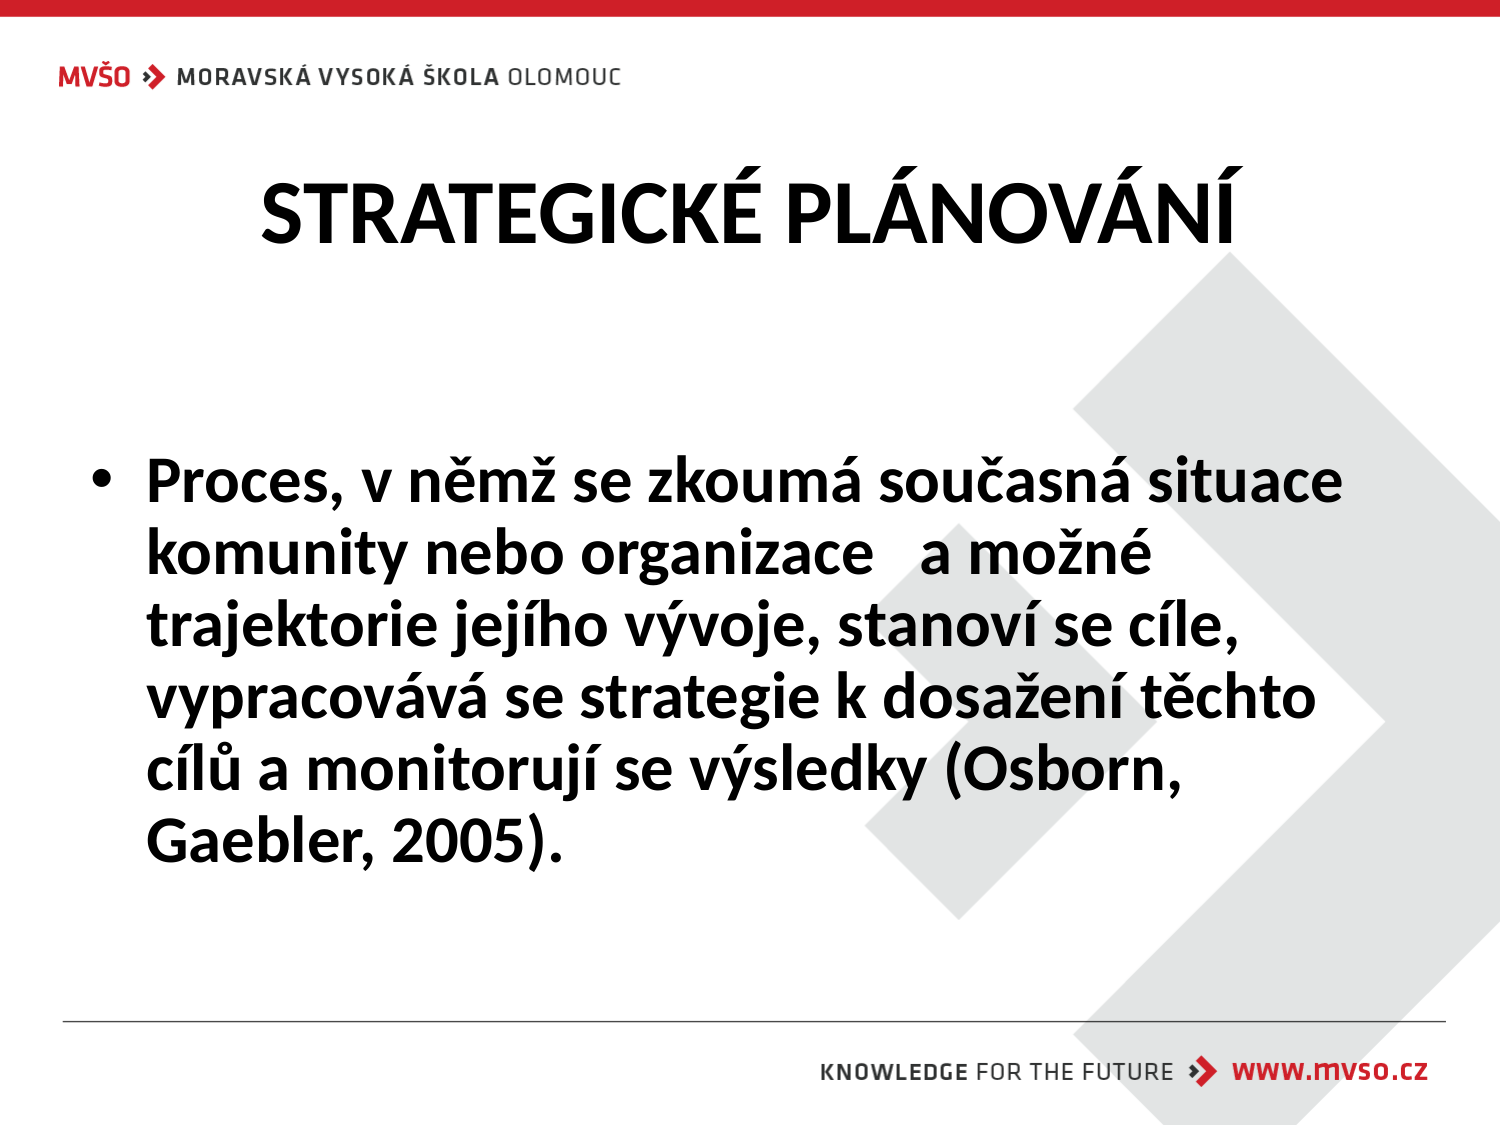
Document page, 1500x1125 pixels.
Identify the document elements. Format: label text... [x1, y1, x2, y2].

picture [0, 0, 1500, 1125]
list Proces, v němž se zkoumá současná situace komunity nebo organizace a možné trajektorie jejího vývoje, stanoví se cíle, vypracovává se strategie k dosažení těchto cílů a monitorují se výsledky (Osborn, Gaebler, 2005). [75, 437, 1388, 957]
title STRATEGICKÉ PLÁNOVÁNÍ [75, 113, 1425, 301]
